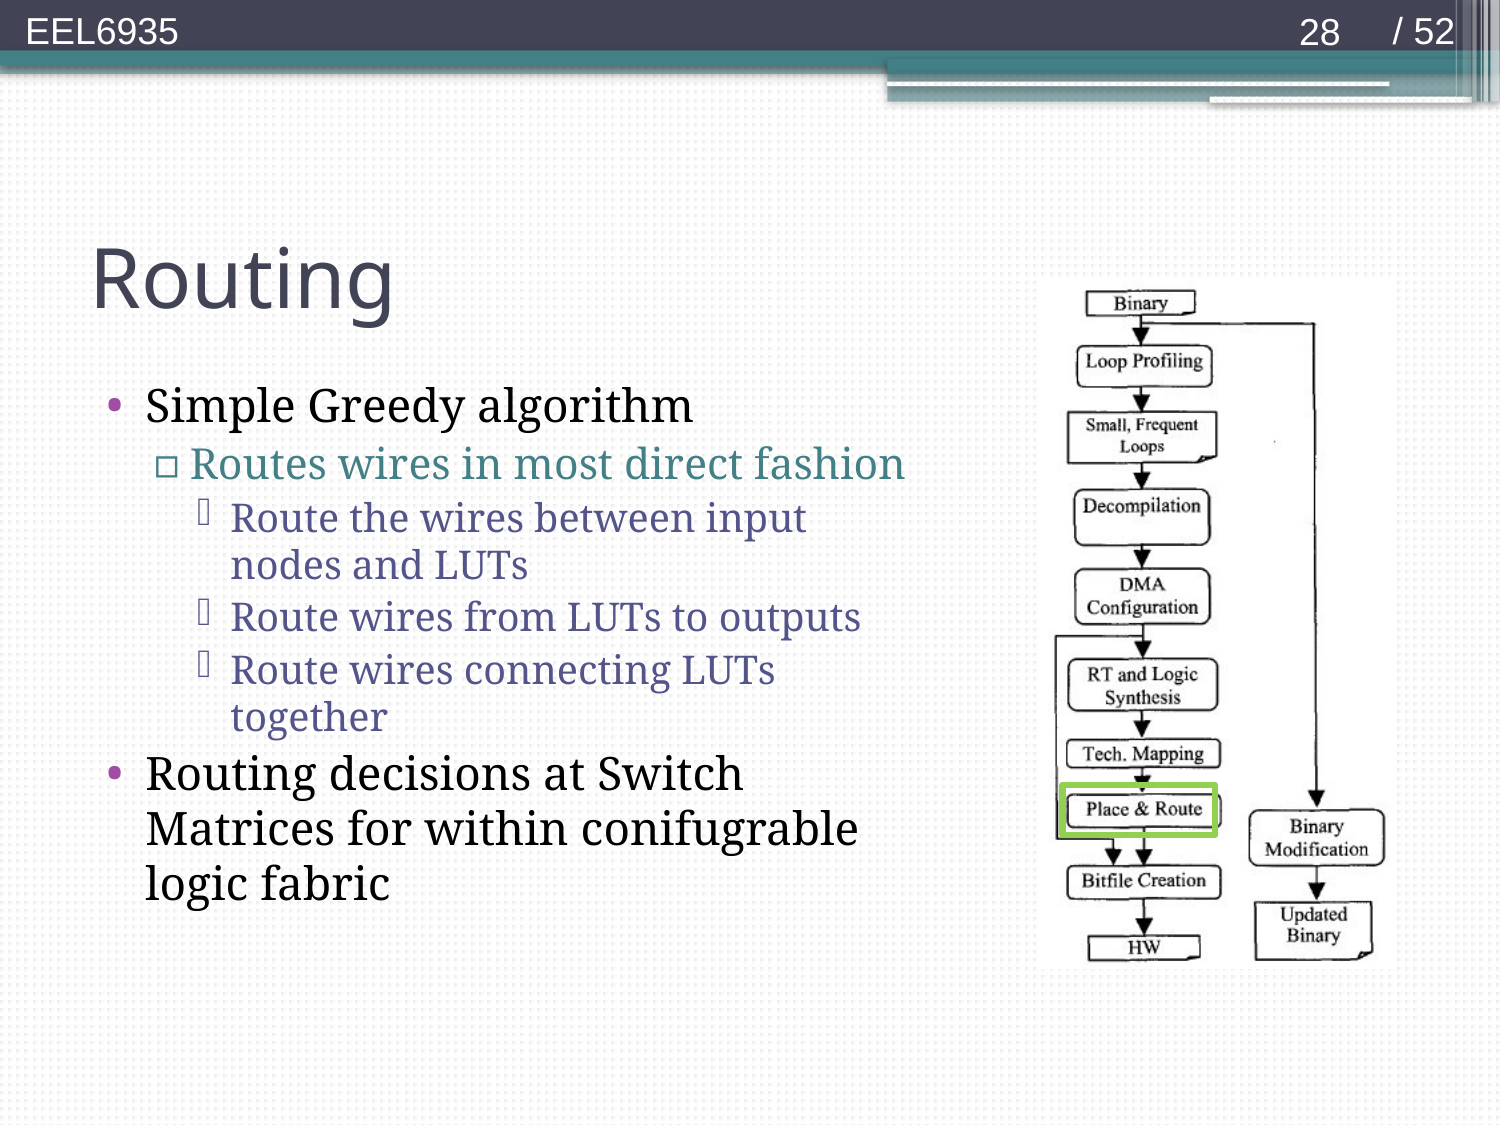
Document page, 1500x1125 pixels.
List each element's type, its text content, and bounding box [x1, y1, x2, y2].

title Routing [75, 187, 1425, 363]
picture [1037, 280, 1394, 969]
slide_number 28 [1200, 0, 1366, 60]
list Simple Greedy algorithm Routes wires in most direct fashion Route the wires between input nodes and LUTs Route wires from LUTs to outputs Route wires connecting LUTs together Routing decisions at Switch Matrices for within conifugrable logic fabric [75, 368, 925, 963]
